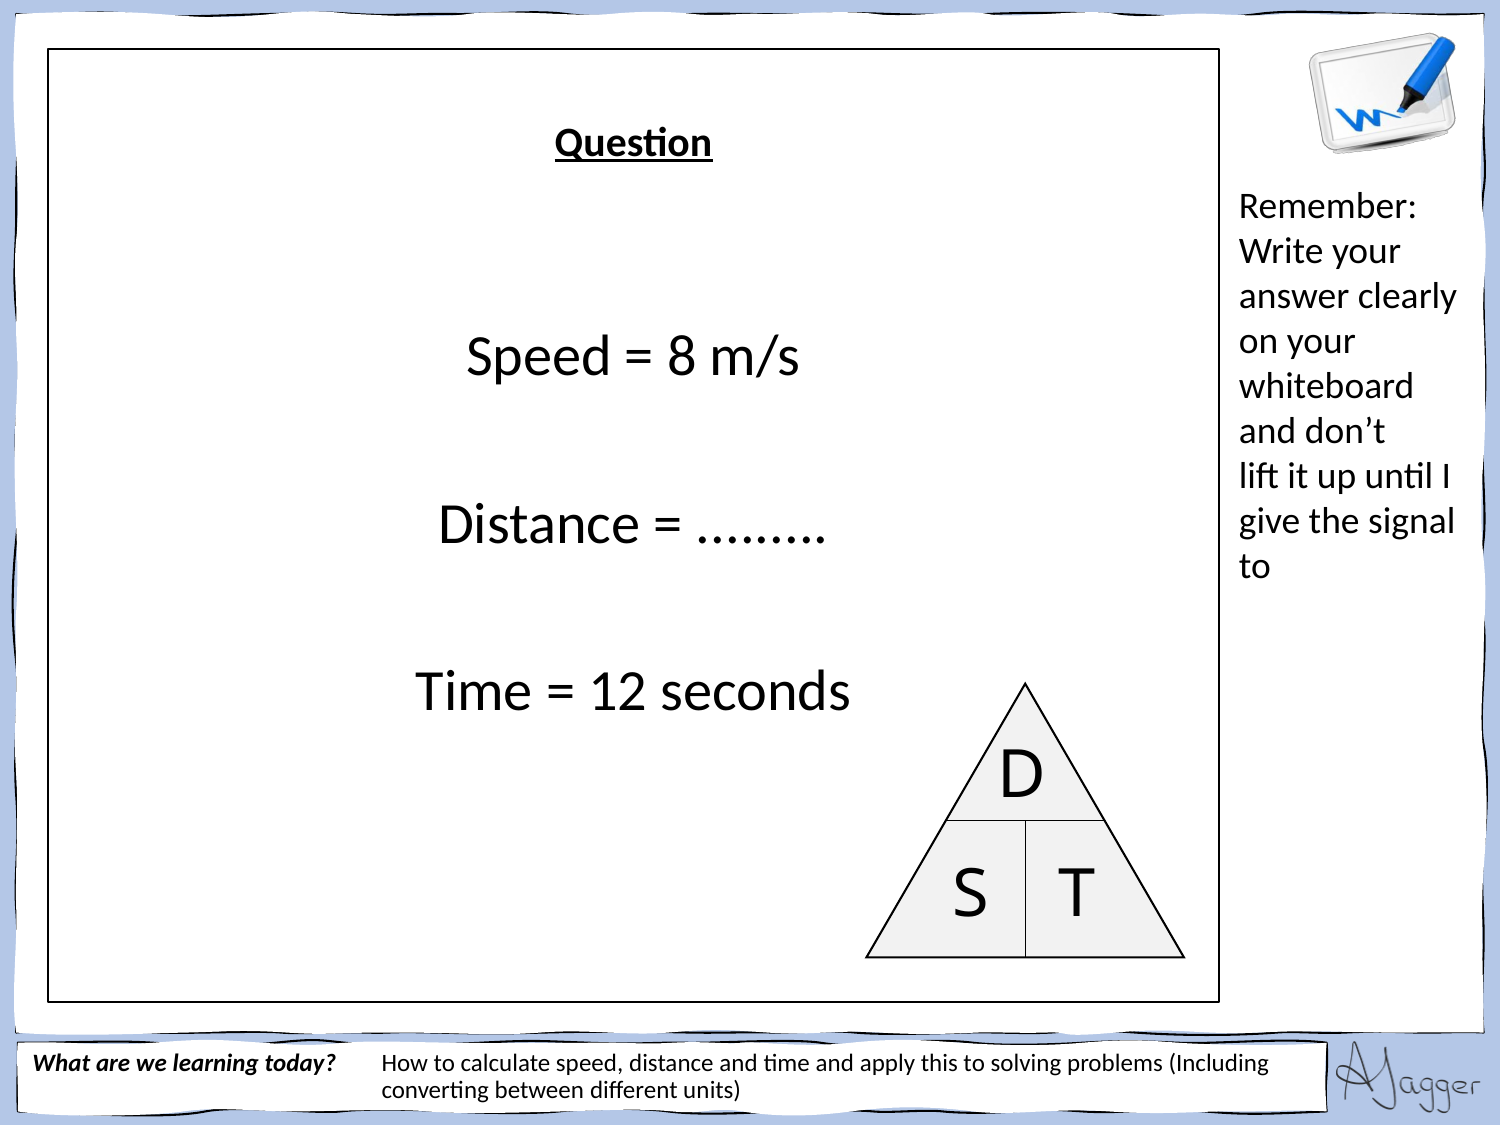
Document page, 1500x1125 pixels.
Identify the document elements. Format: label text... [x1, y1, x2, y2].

picture [1302, 22, 1473, 163]
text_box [866, 683, 1184, 958]
list Speed = 8 m/s Distance = ......... Time = 12 seconds [131, 227, 1136, 937]
picture [1334, 1040, 1484, 1114]
